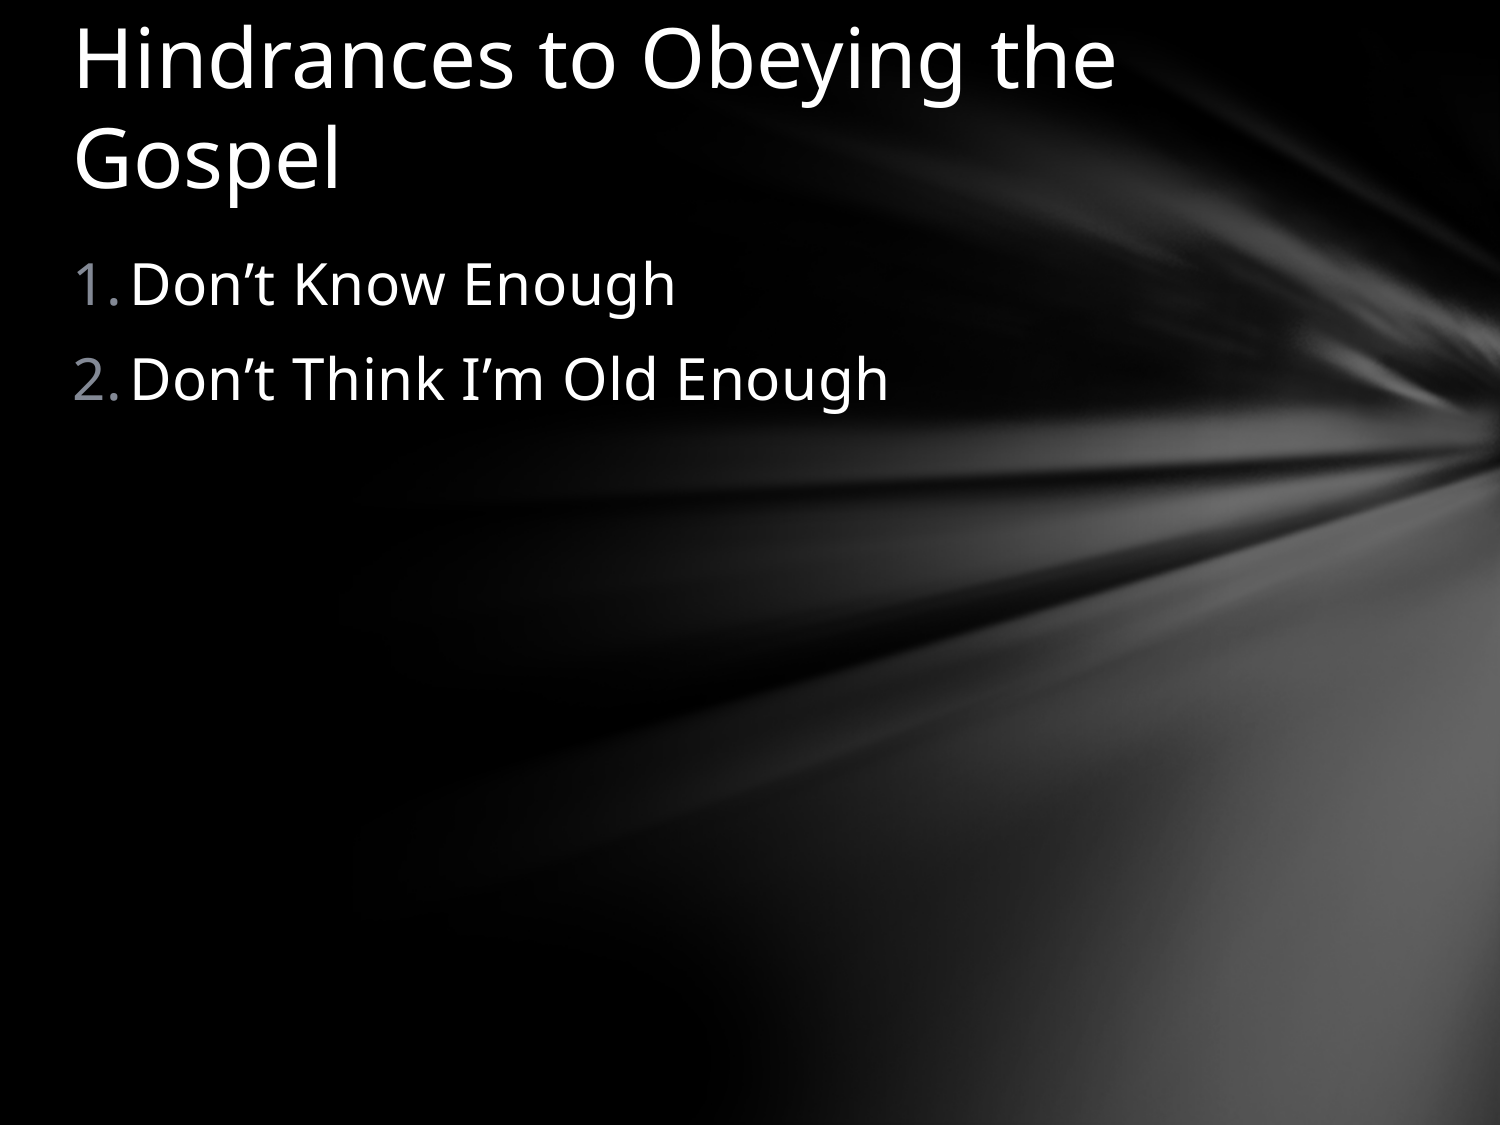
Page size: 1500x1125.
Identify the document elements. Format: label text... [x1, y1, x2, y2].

title Hindrances to Obeying the Gospel [57, 37, 1318, 213]
list Don’t Know Enough Don’t Think I’m Old Enough [57, 239, 1318, 1015]
